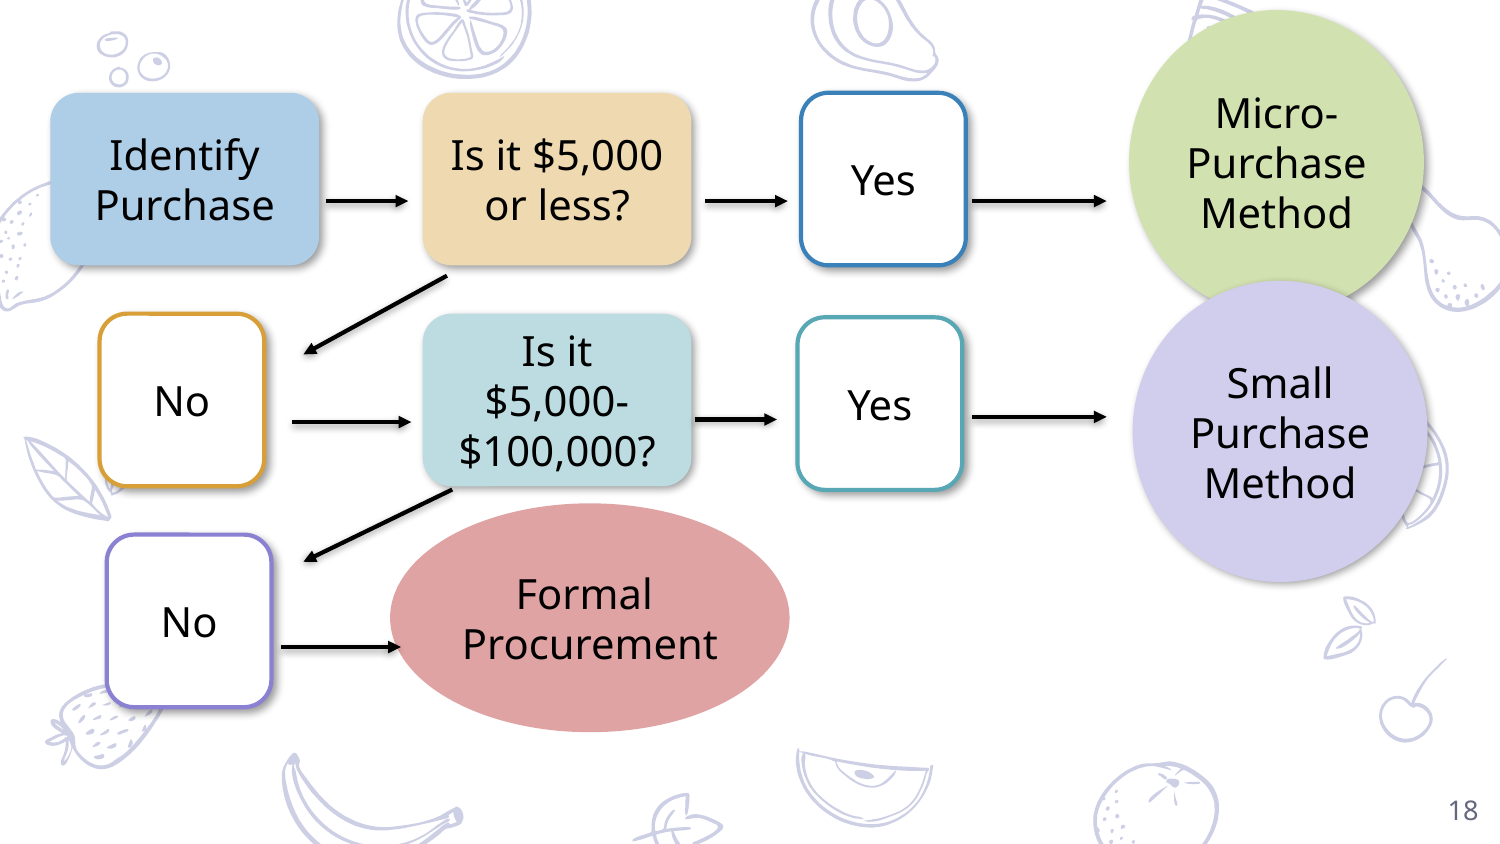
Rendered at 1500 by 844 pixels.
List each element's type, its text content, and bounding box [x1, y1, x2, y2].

text_box Is it $5,000 or less? [422, 92, 692, 266]
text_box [303, 489, 453, 562]
slide_number 18 [1403, 779, 1494, 844]
text_box No [104, 532, 274, 710]
text_box Is it $5,000- $100,000? [422, 313, 692, 487]
text_box Small Purchase Method [1132, 280, 1428, 583]
text_box Yes [798, 90, 968, 268]
text_box Identify Purchase [50, 92, 320, 266]
text_box Formal Procurement [390, 503, 790, 733]
text_box Yes [795, 315, 965, 492]
text_box Micro-Purchase Method [1129, 10, 1424, 298]
text_box No [97, 311, 267, 489]
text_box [303, 275, 448, 355]
